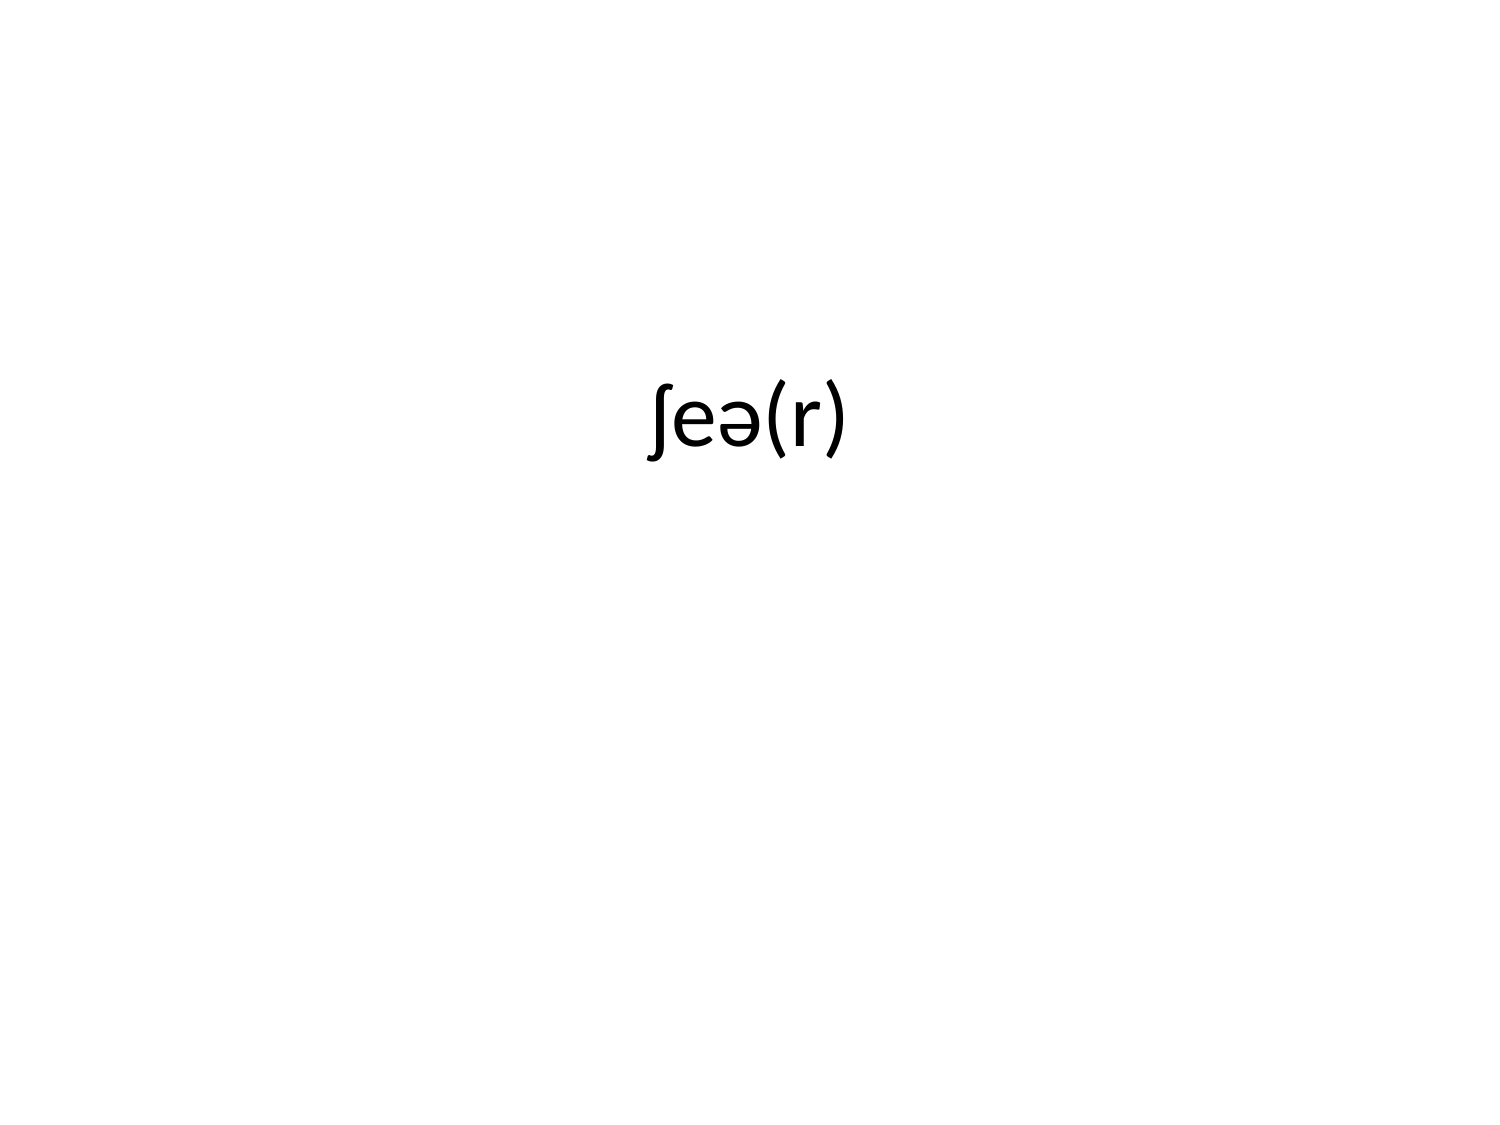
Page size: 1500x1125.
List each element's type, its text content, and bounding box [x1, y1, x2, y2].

title ʃeə(r) [75, 45, 1425, 776]
